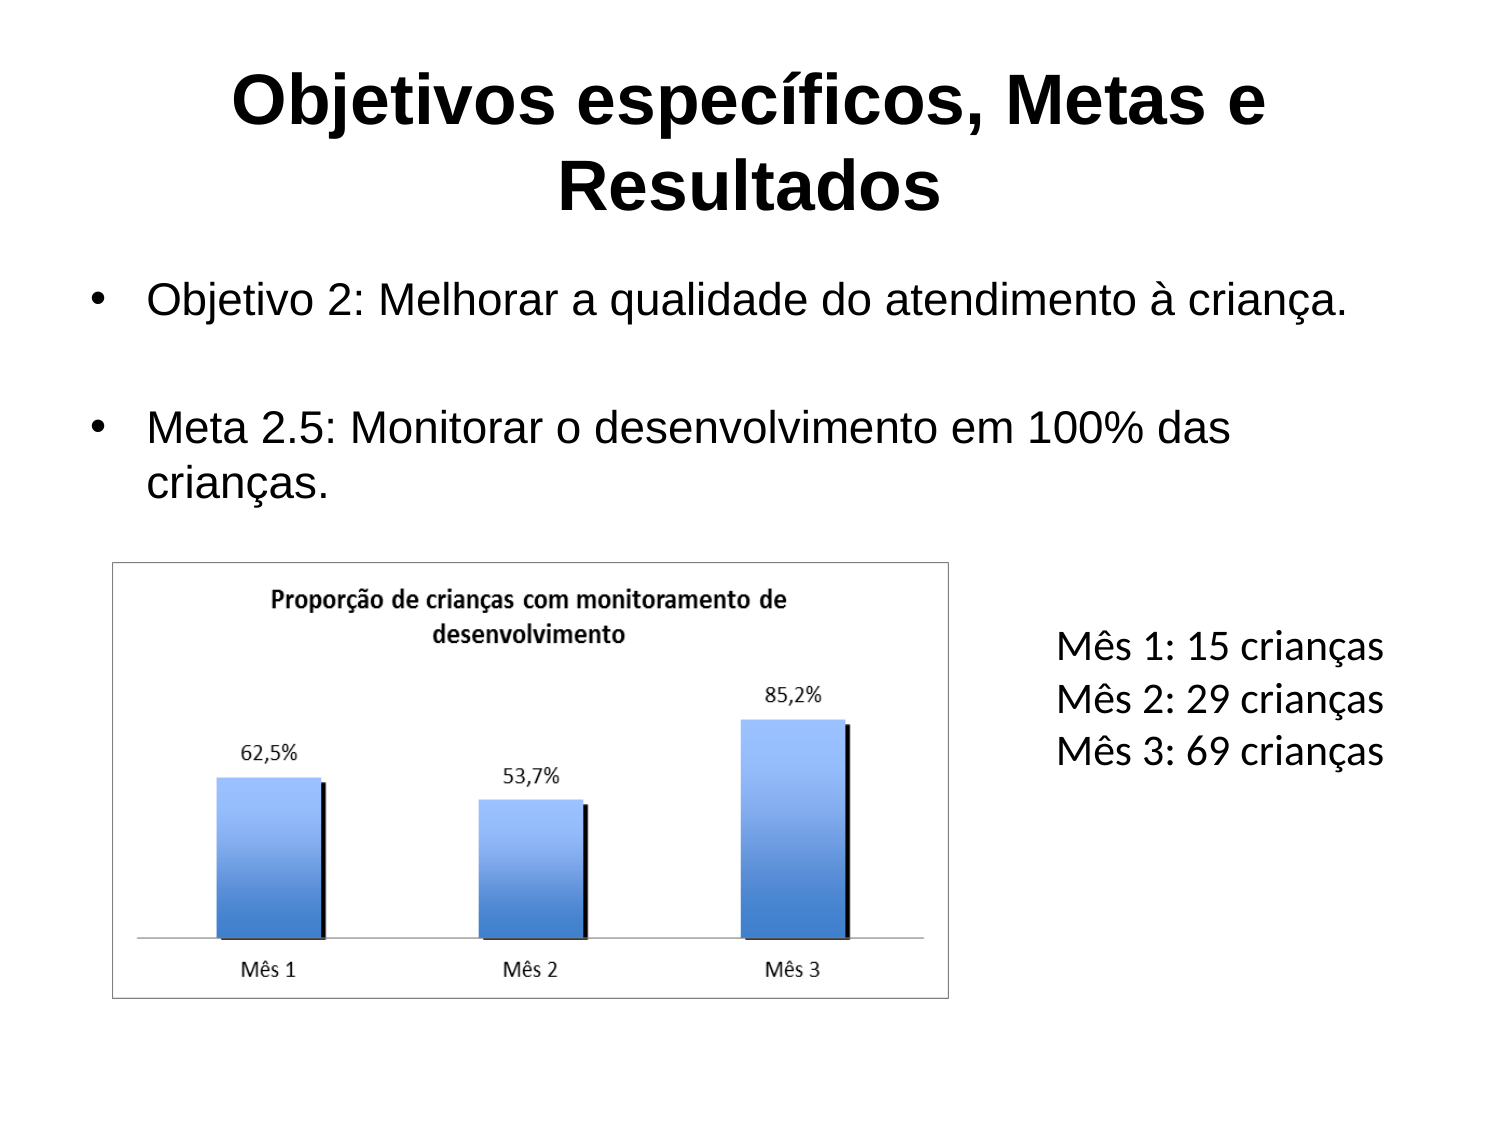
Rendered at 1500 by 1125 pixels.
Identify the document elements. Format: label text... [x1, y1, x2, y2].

title Objetivos específicos, Metas e Resultados [75, 45, 1425, 233]
text_box Mês 1: 15 crianças Mês 2: 29 crianças Mês 3: 69 crianças [1041, 609, 1490, 835]
list Objetivo 2: Melhorar a qualidade do atendimento à criança. Meta 2.5: Monitorar o desenvolvimento em 100% das crianças. [75, 262, 1425, 1005]
picture [111, 562, 950, 1000]
